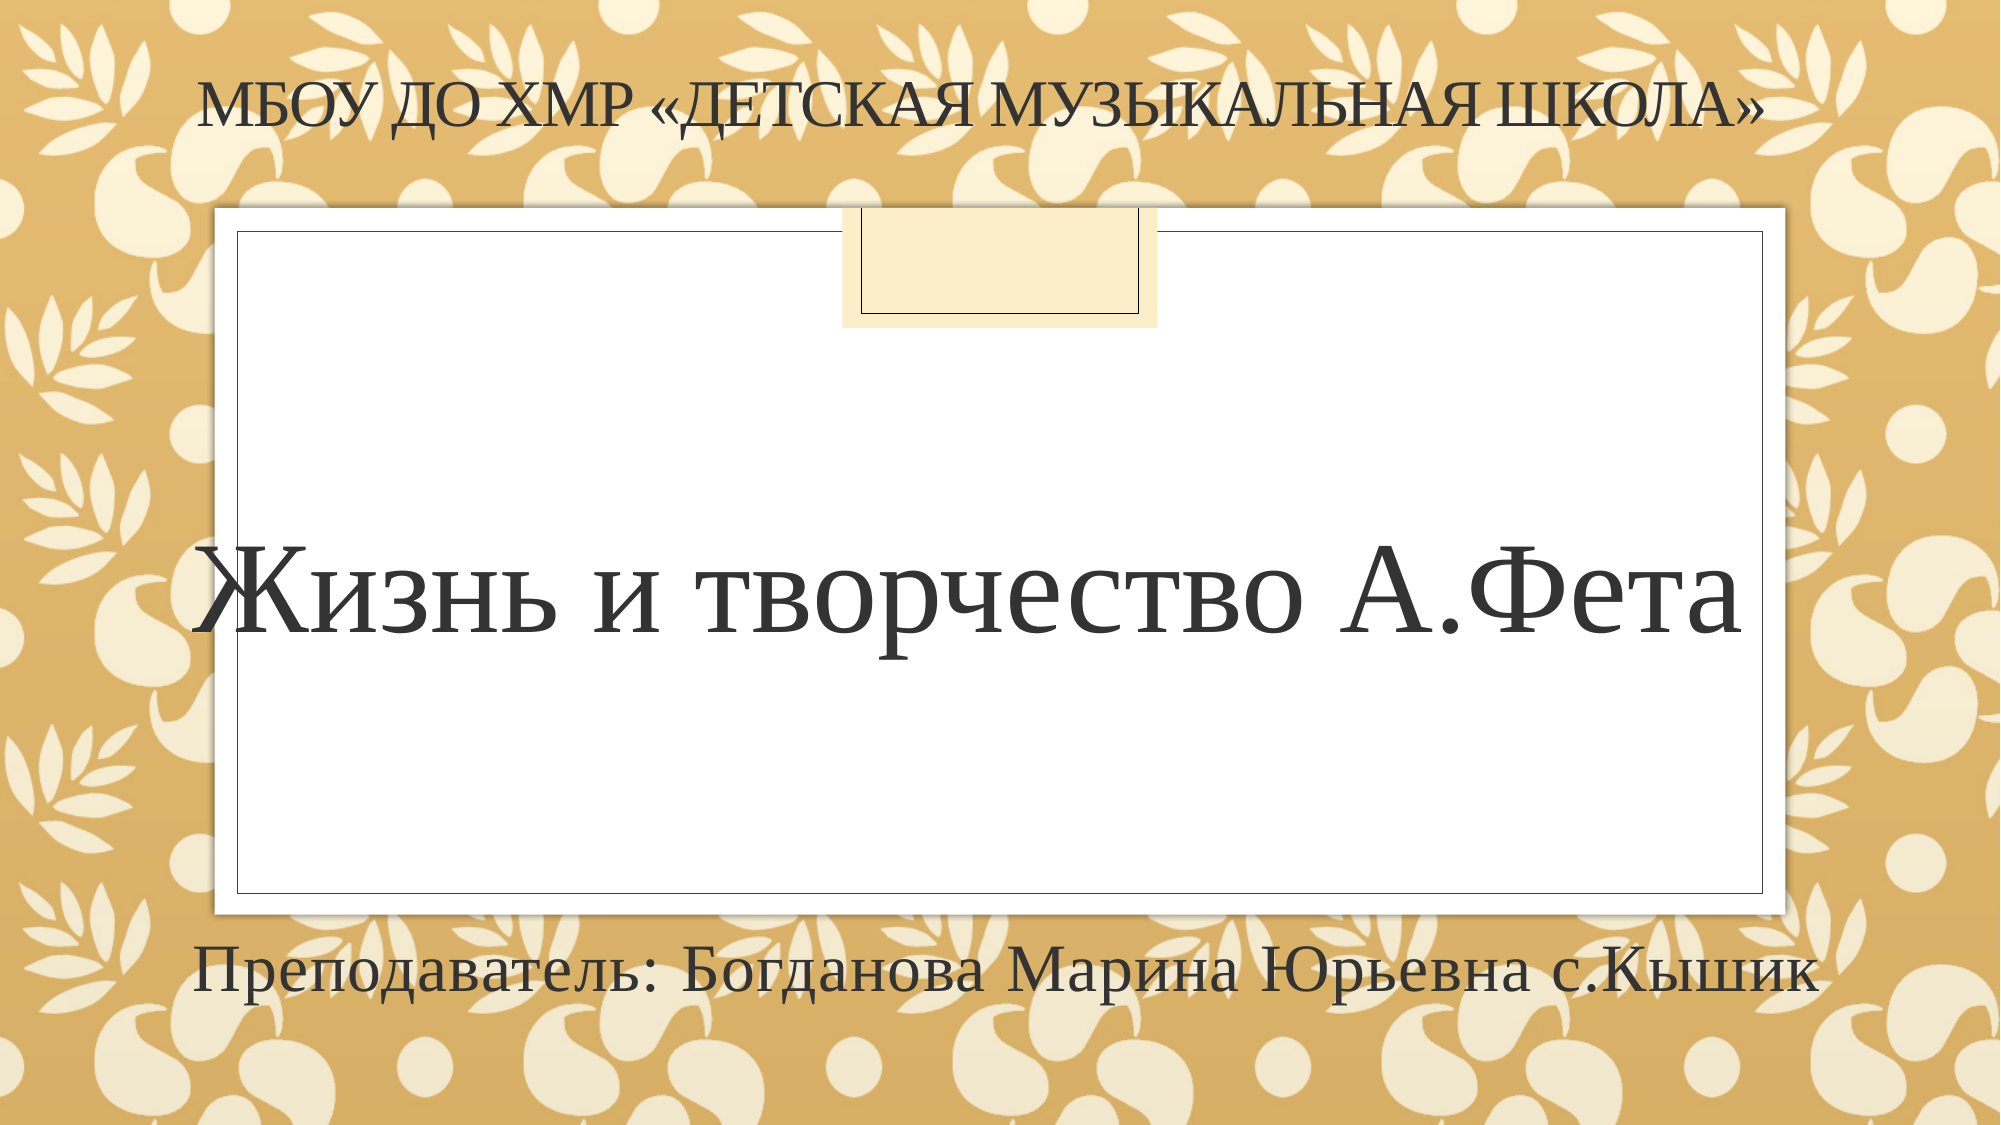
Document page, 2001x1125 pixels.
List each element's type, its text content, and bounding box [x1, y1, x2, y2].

title МБОУ ДО ХМР «Детская музыкальная школа» [166, 0, 1798, 320]
subtitle Жизнь и творчество А.Фета Преподаватель: Богданова Марина Юрьевна с.Кышик [90, 320, 1849, 1053]
